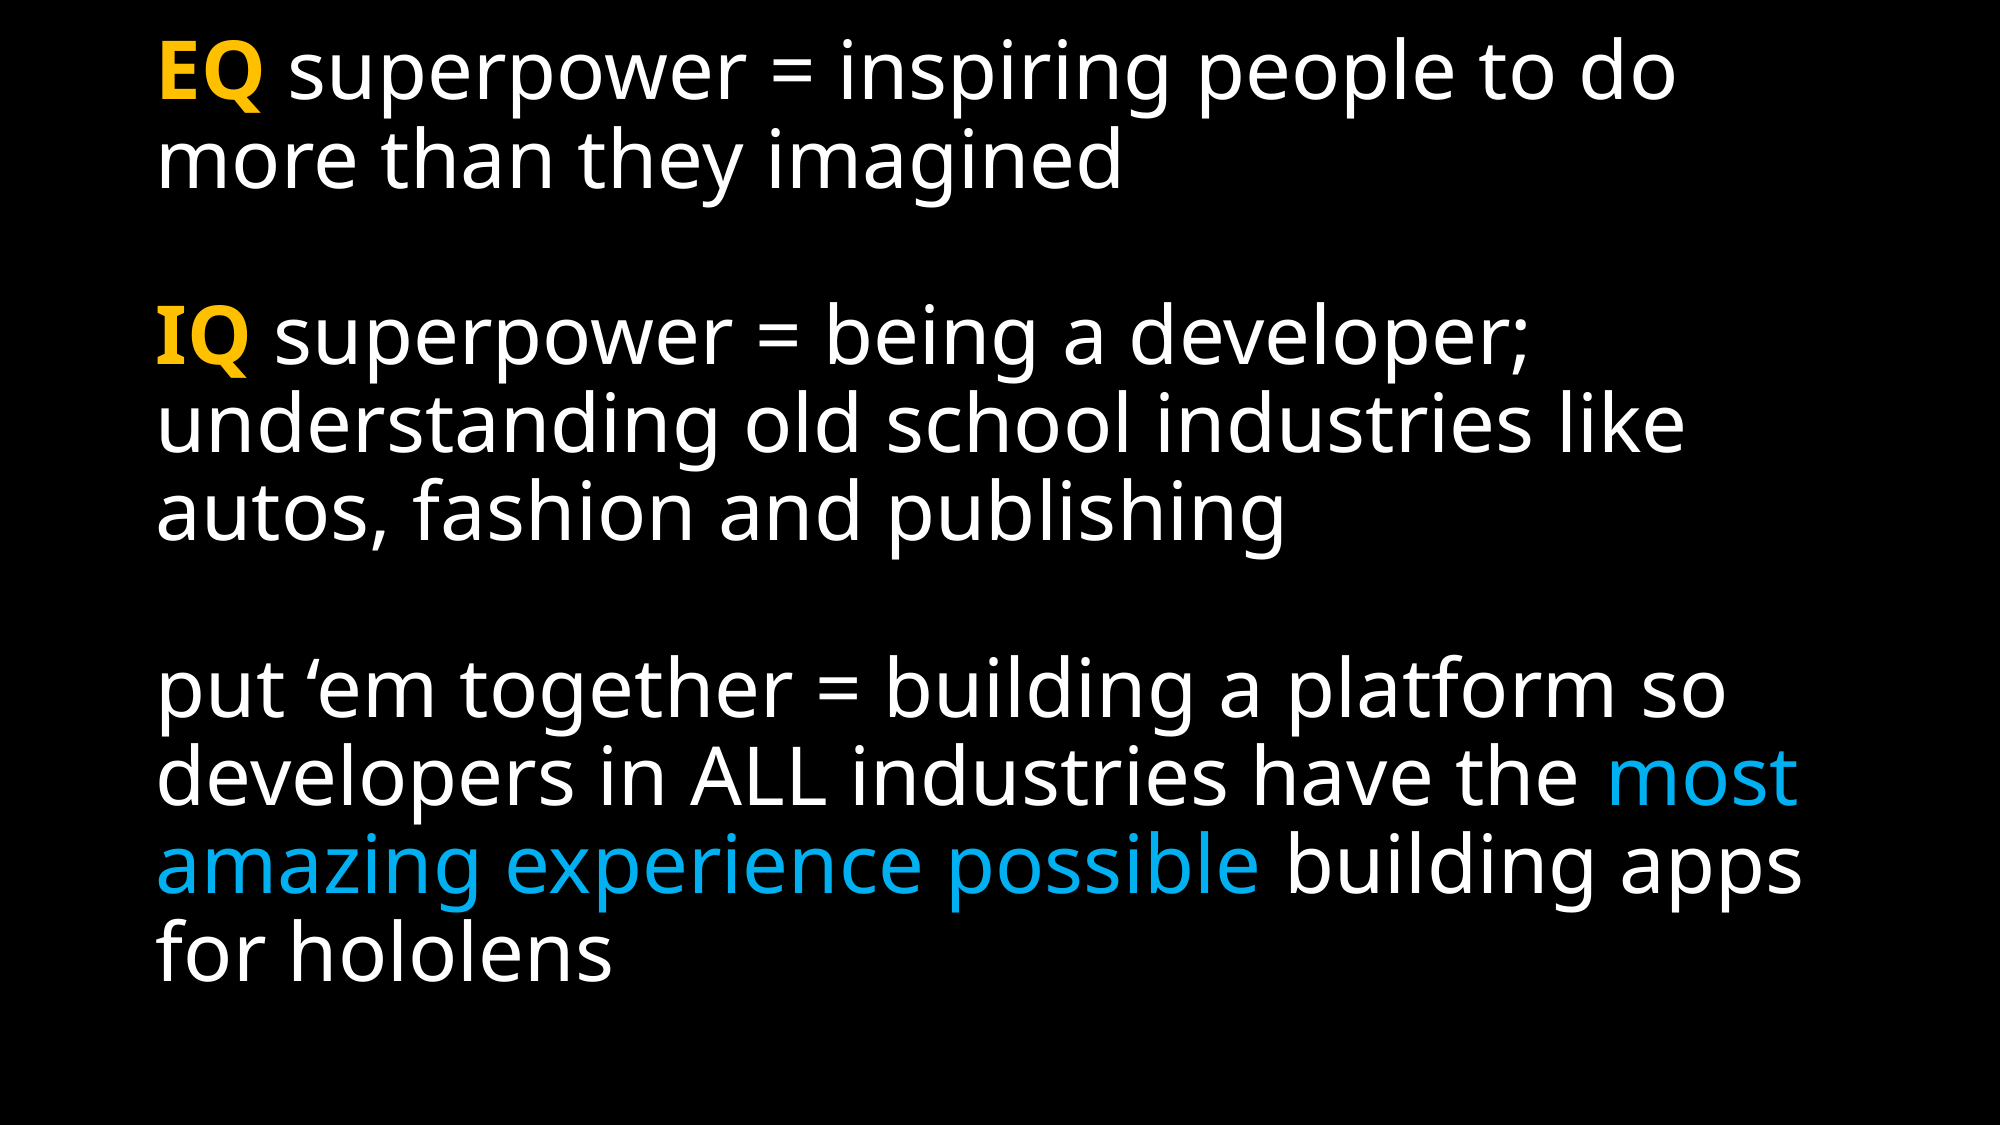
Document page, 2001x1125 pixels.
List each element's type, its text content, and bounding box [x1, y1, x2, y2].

title EQ superpower = inspiring people to do more than they imagined IQ superpower = being a developer; understanding old school industries like autos, fashion and publishing put ‘em together = building a platform so developers in ALL industries have the most amazing experience possible building apps for hololens [140, 19, 1866, 1010]
